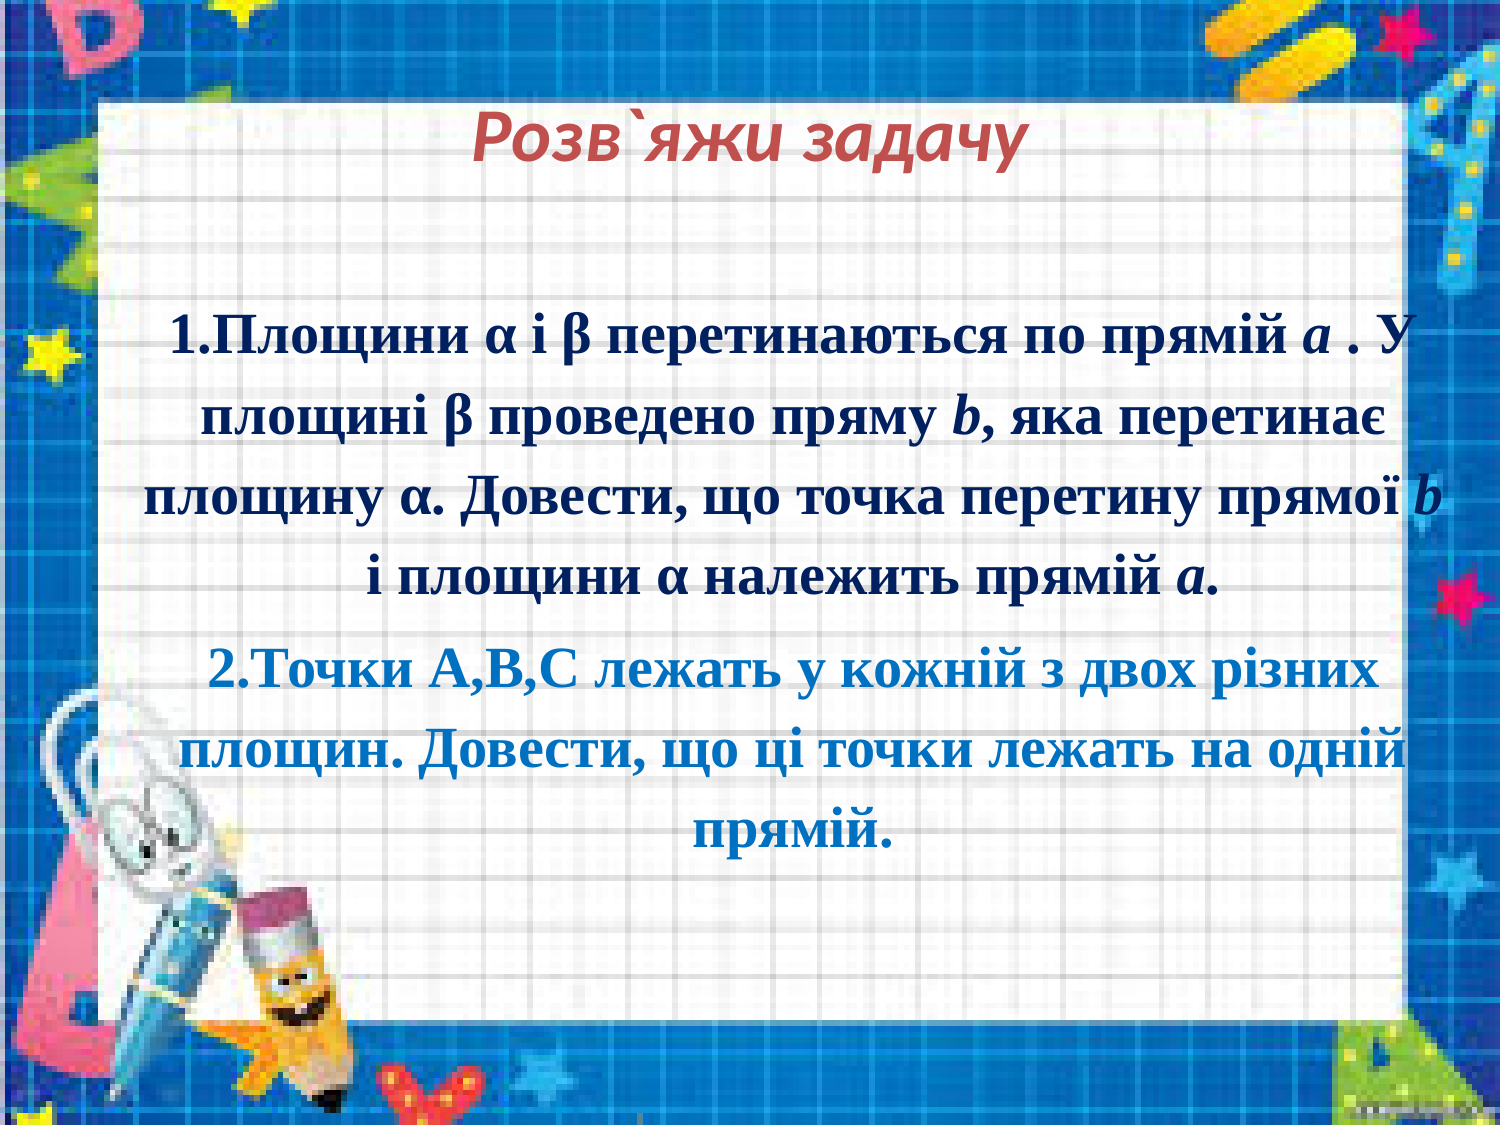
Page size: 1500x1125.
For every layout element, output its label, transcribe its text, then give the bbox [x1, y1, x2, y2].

subtitle 1.Площини α і β перетинаються по прямій а . У площині β проведено пряму b, яка перетинає площину α. Довести, що точка перетину прямої b і площини α належить прямій а. 2.Точки А,В,С лежать у кожній з двох різних площин. Довести, що ці точки лежать на одній прямій. [53, 196, 1459, 1035]
title Розв`яжи задачу [112, 78, 1388, 185]
picture [0, 0, 1500, 1125]
